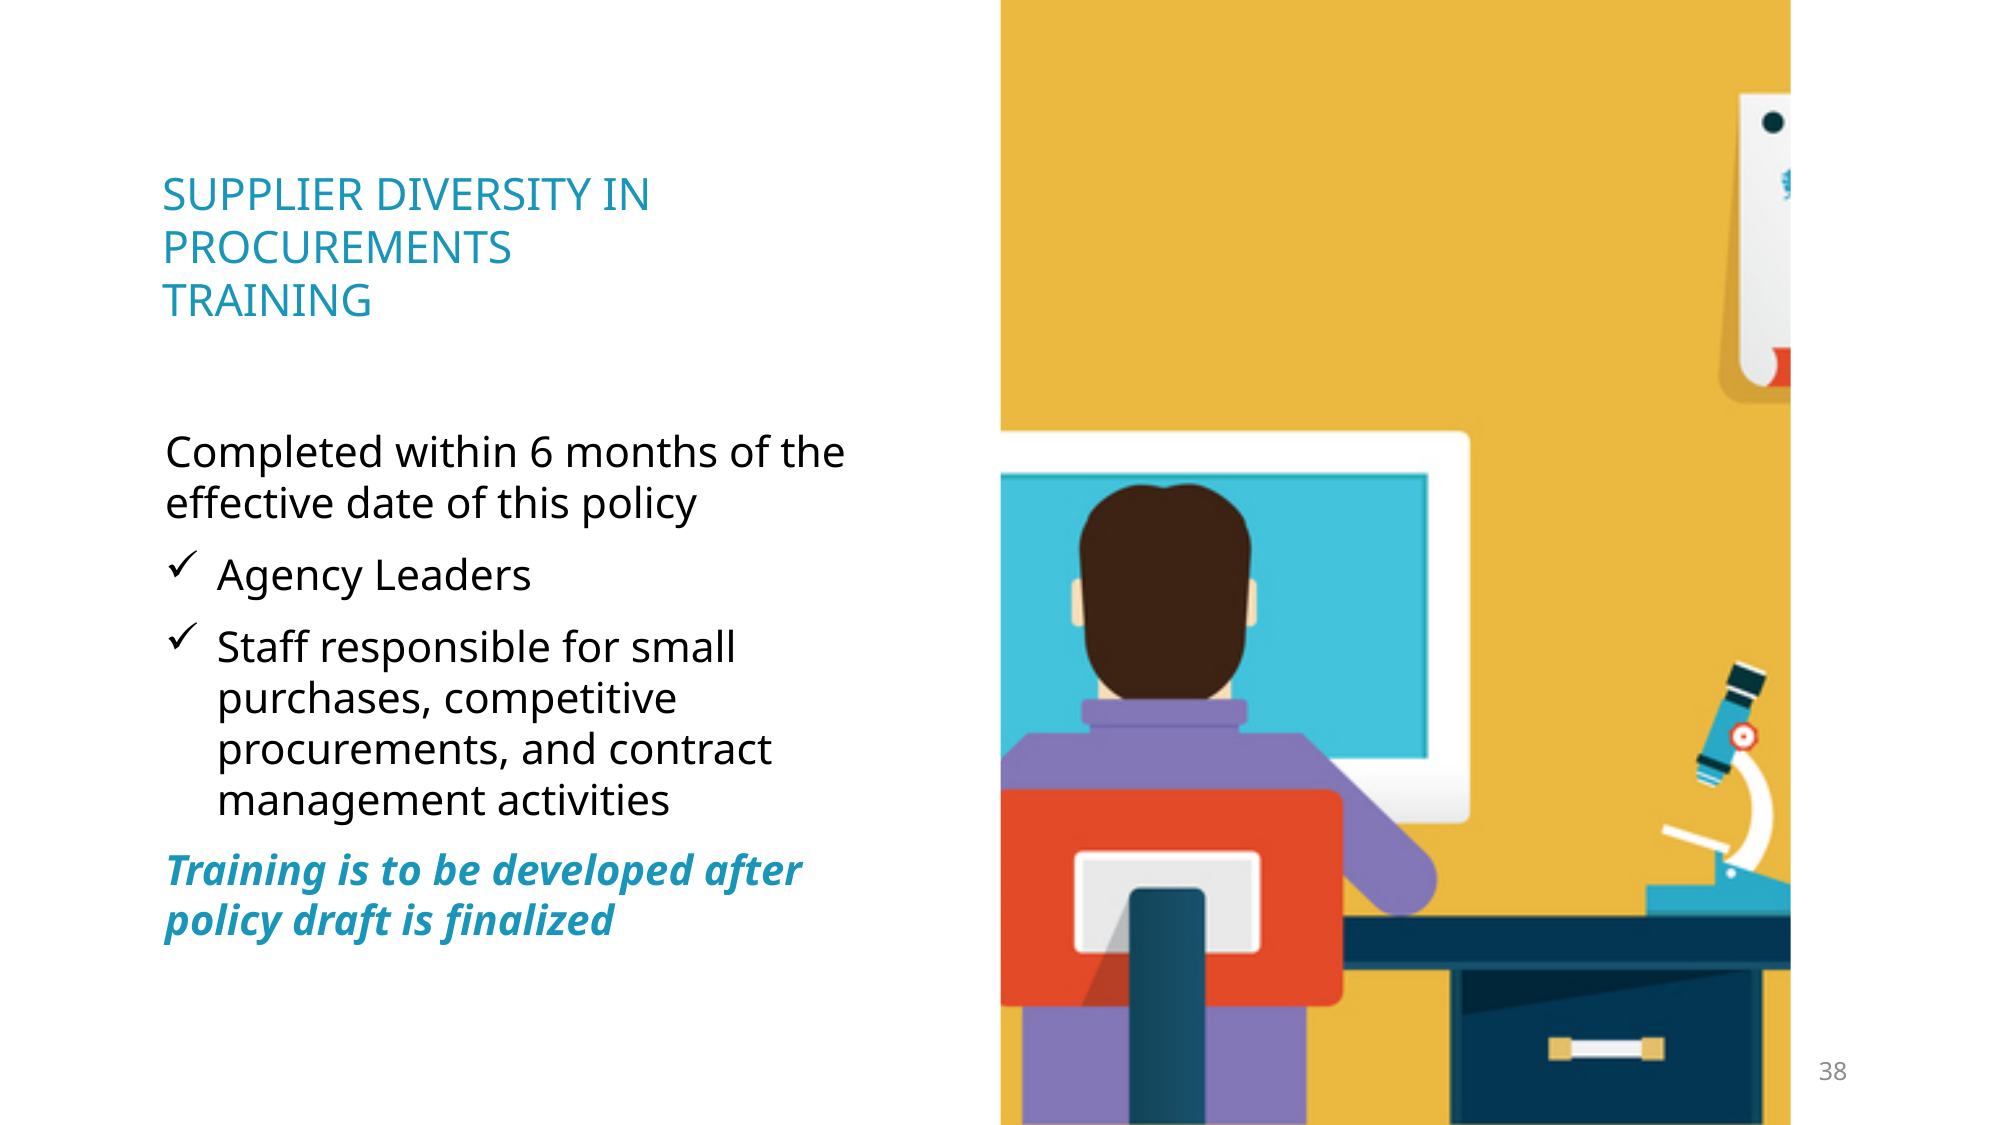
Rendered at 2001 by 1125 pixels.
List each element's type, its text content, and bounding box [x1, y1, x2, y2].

title Supplier Diversity In Procurements Training [147, 156, 890, 335]
picture [1000, 0, 1791, 1125]
list Completed within 6 months of the effective date of this policy Agency Leaders Staff responsible for small purchases, competitive procurements, and contract management activities [150, 417, 893, 836]
slide_number 38 [1791, 1042, 1863, 1103]
list Training is to be developed after policy draft is finalized [150, 836, 893, 996]
